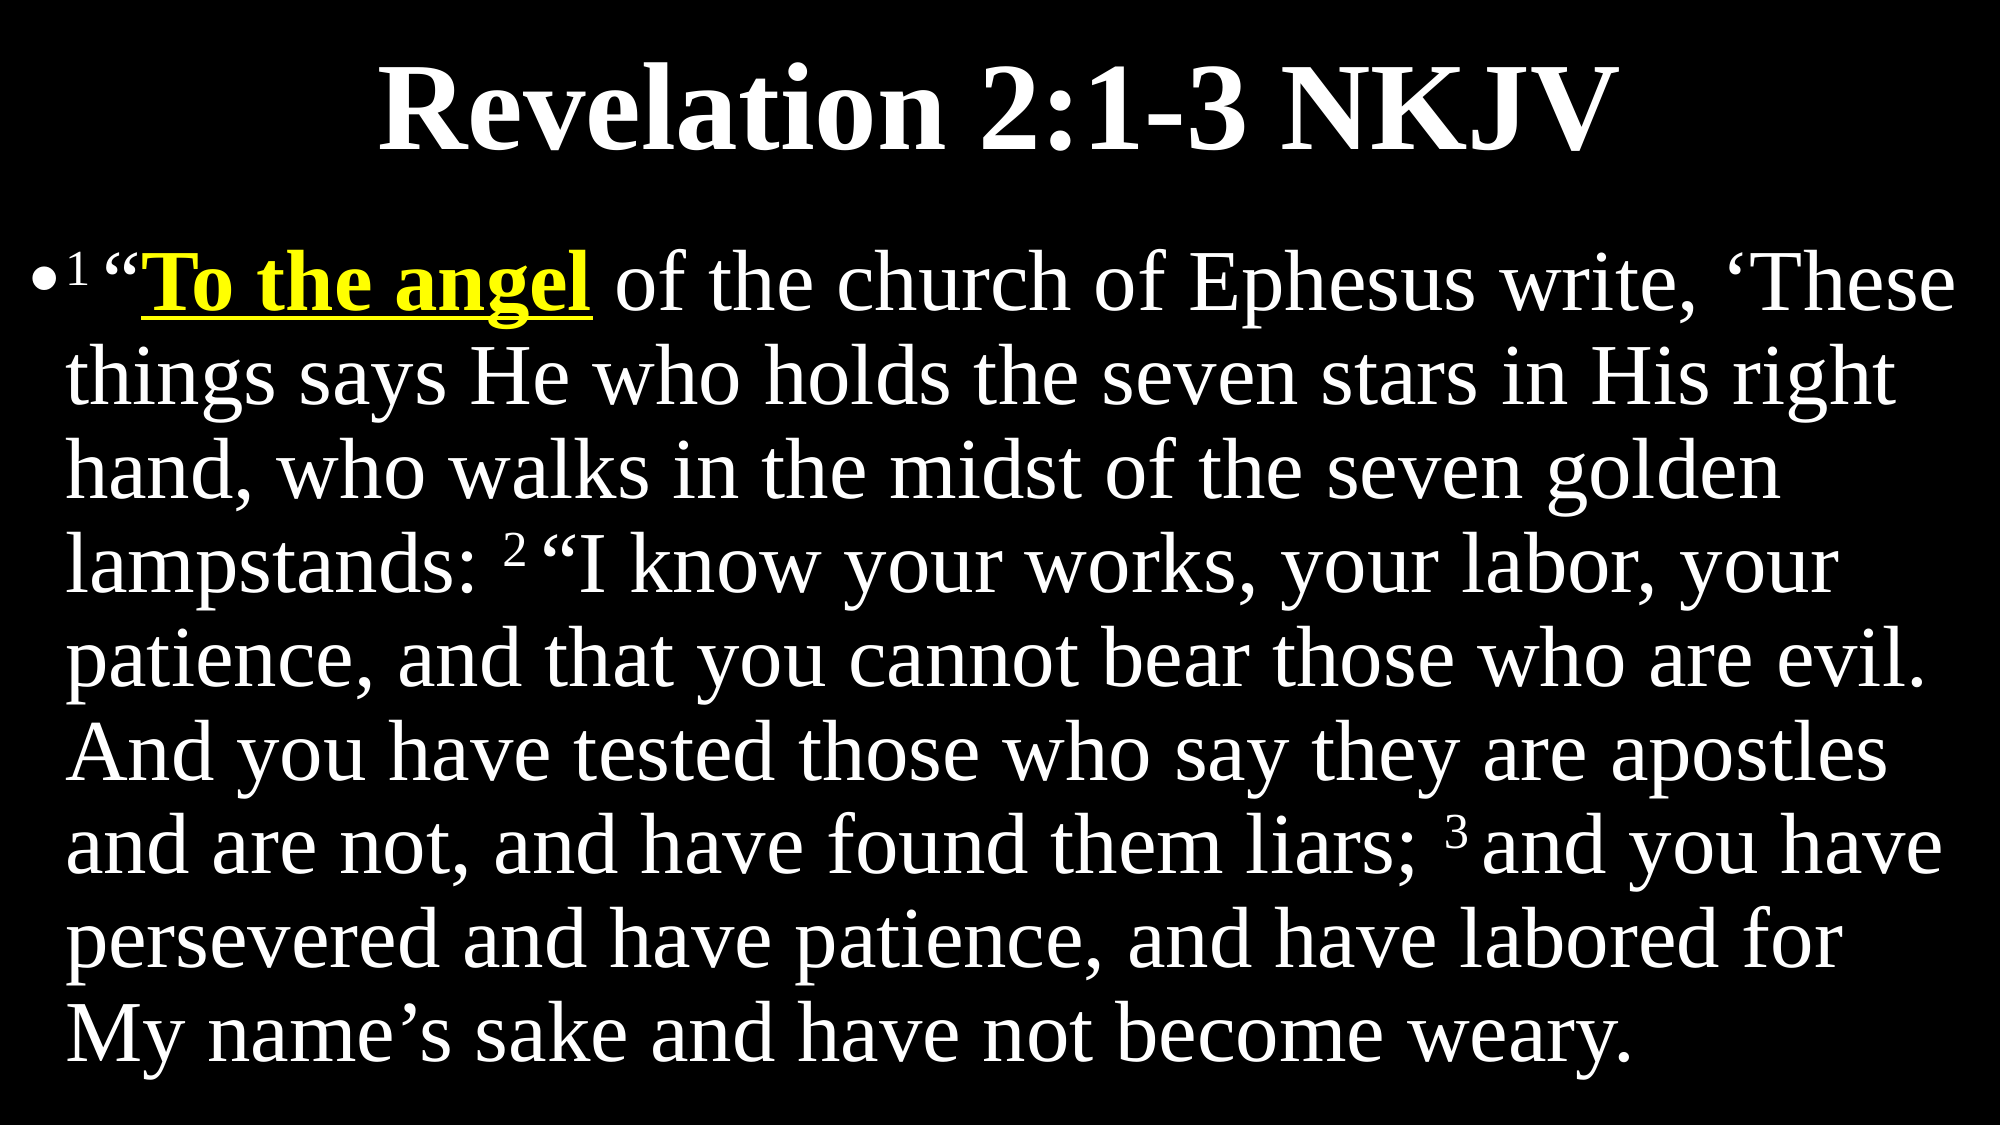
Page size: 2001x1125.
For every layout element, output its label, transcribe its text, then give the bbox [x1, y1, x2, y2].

title Revelation 2:1-3 NKJV [16, 0, 1982, 217]
list 1 “To the angel of the church of Ephesus write, ‘These things says He who holds the seven stars in His right hand, who walks in the midst of the seven golden lampstands: 2 “I know your works, your labor, your patience, and that you cannot bear those who are evil. And you have tested those who say they are apostles and are not, and have found them liars; 3 and you have persevered and have patience, and have labored for My name’s sake and have not become weary. [14, 217, 1984, 1099]
